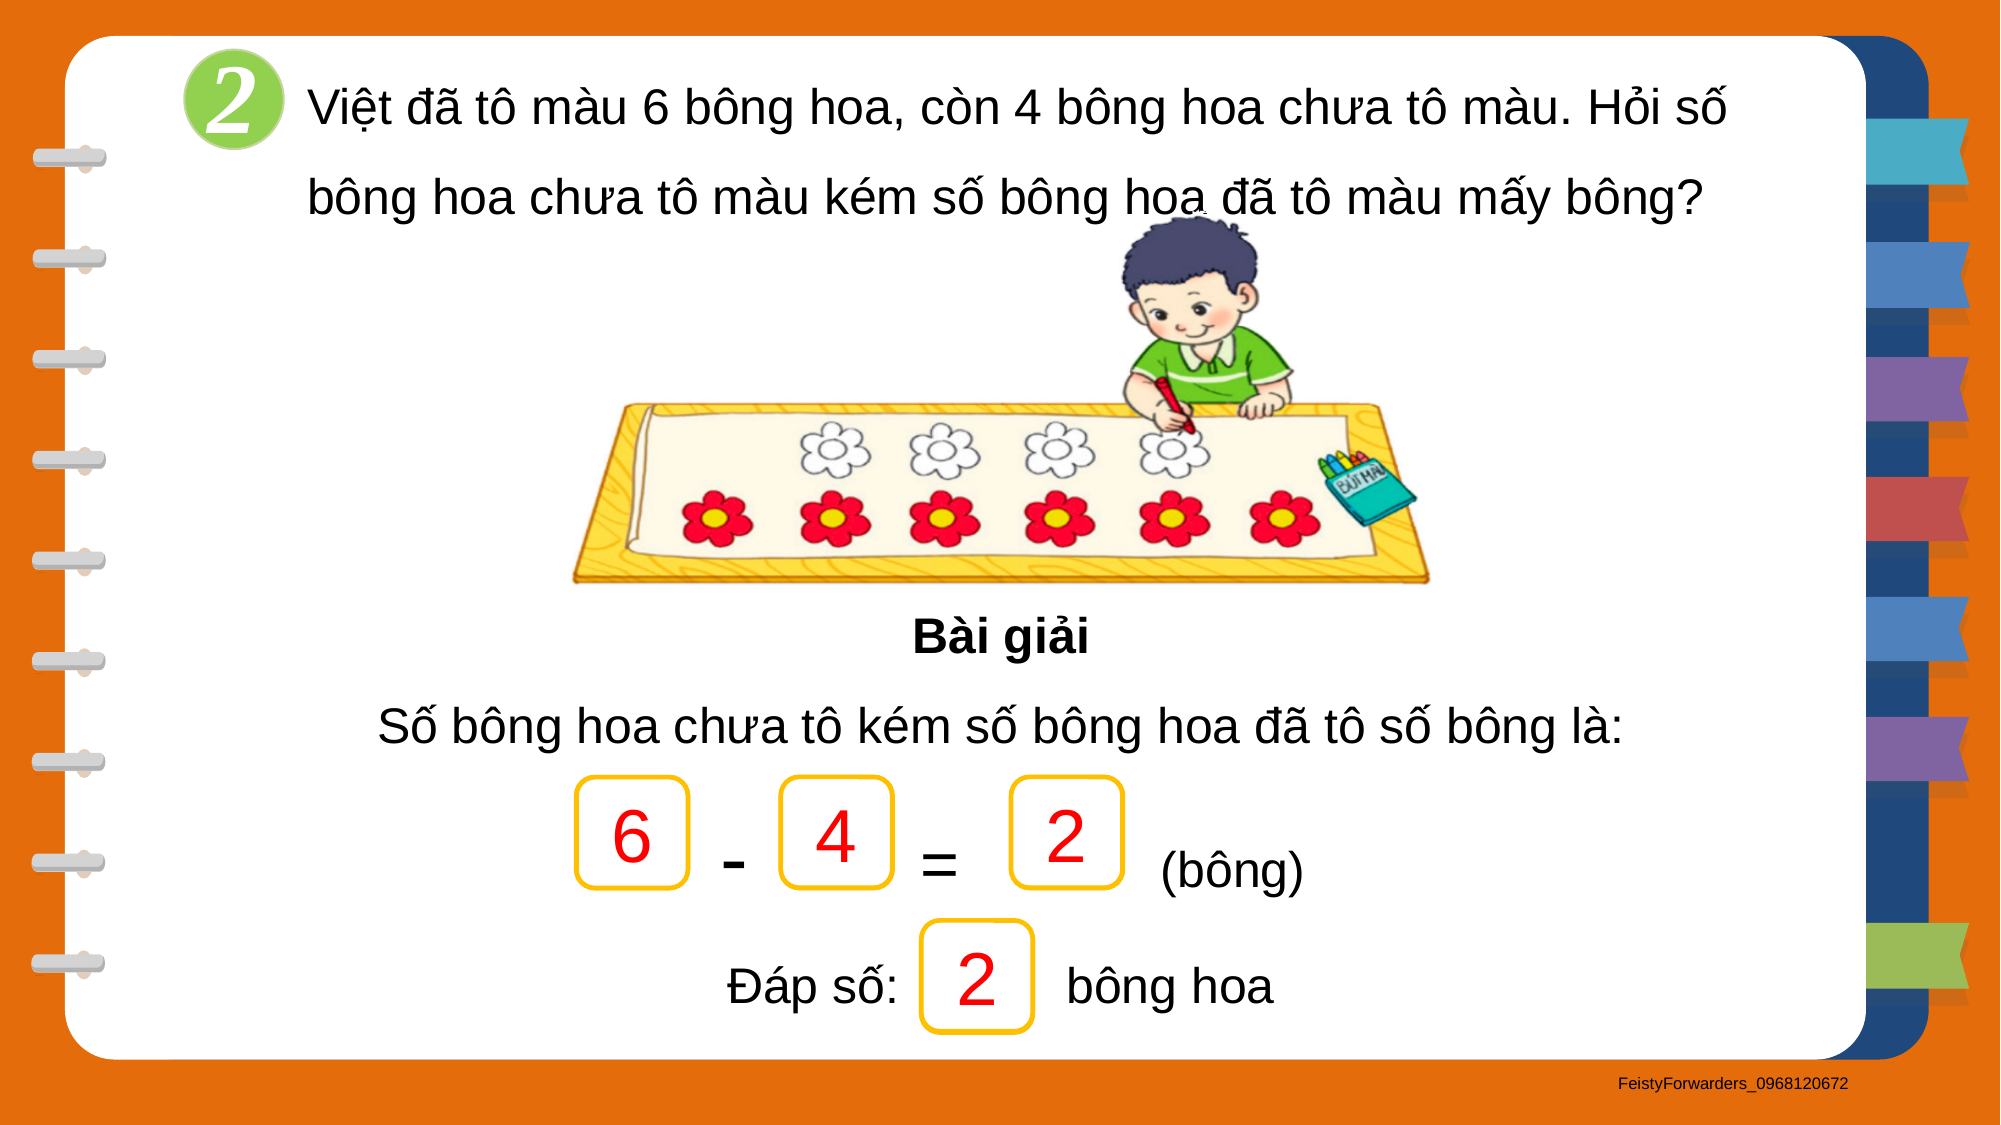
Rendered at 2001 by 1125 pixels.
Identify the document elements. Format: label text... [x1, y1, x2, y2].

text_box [184, 26, 284, 163]
picture [569, 199, 1431, 566]
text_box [283, 566, 1719, 1033]
text_box Việt đã tô màu 6 bông hoa, còn 4 bông hoa chưa tô màu. Hỏi số bông hoa chưa tô màu kém số bông hoa đã tô màu mấy bông? [292, 37, 1816, 233]
